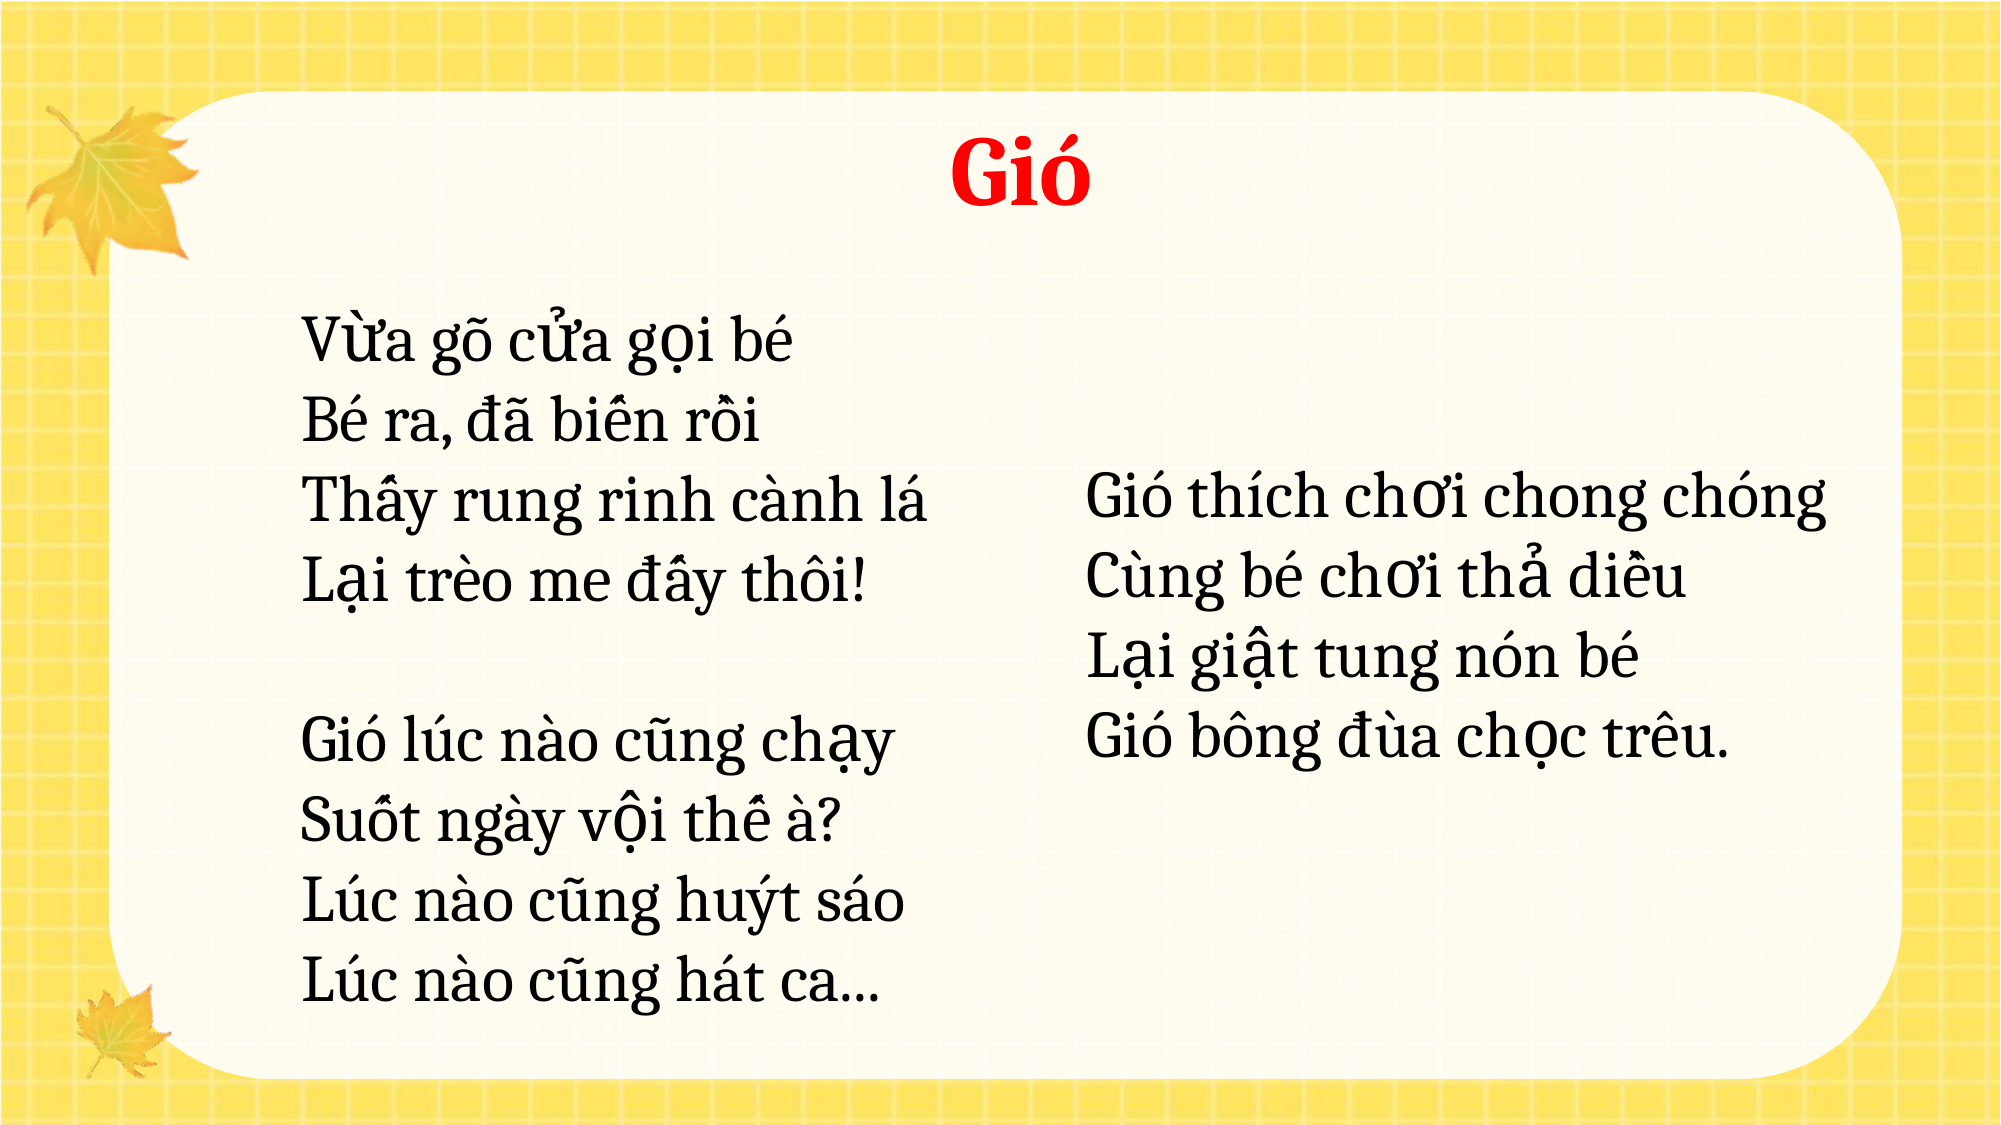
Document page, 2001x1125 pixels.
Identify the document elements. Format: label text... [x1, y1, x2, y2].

text_box Gió [781, 98, 1261, 234]
text_box Vừa gõ cửa gọi bé Bé ra, đã biến rồi Thấy rung rinh cành lá Lại trèo me đấy thôi! Gió lúc nào cũng chạy Suốt ngày vội thế à? Lúc nào cũng huýt sáo Lúc nào cũng hát ca... [286, 287, 1319, 1102]
picture [0, 1, 2000, 1125]
text_box Gió thích chơi chong chóng Cùng bé chơi thả diều Lại giật tung nón bé Gió bông đùa chọc trêu. [1072, 443, 2000, 779]
